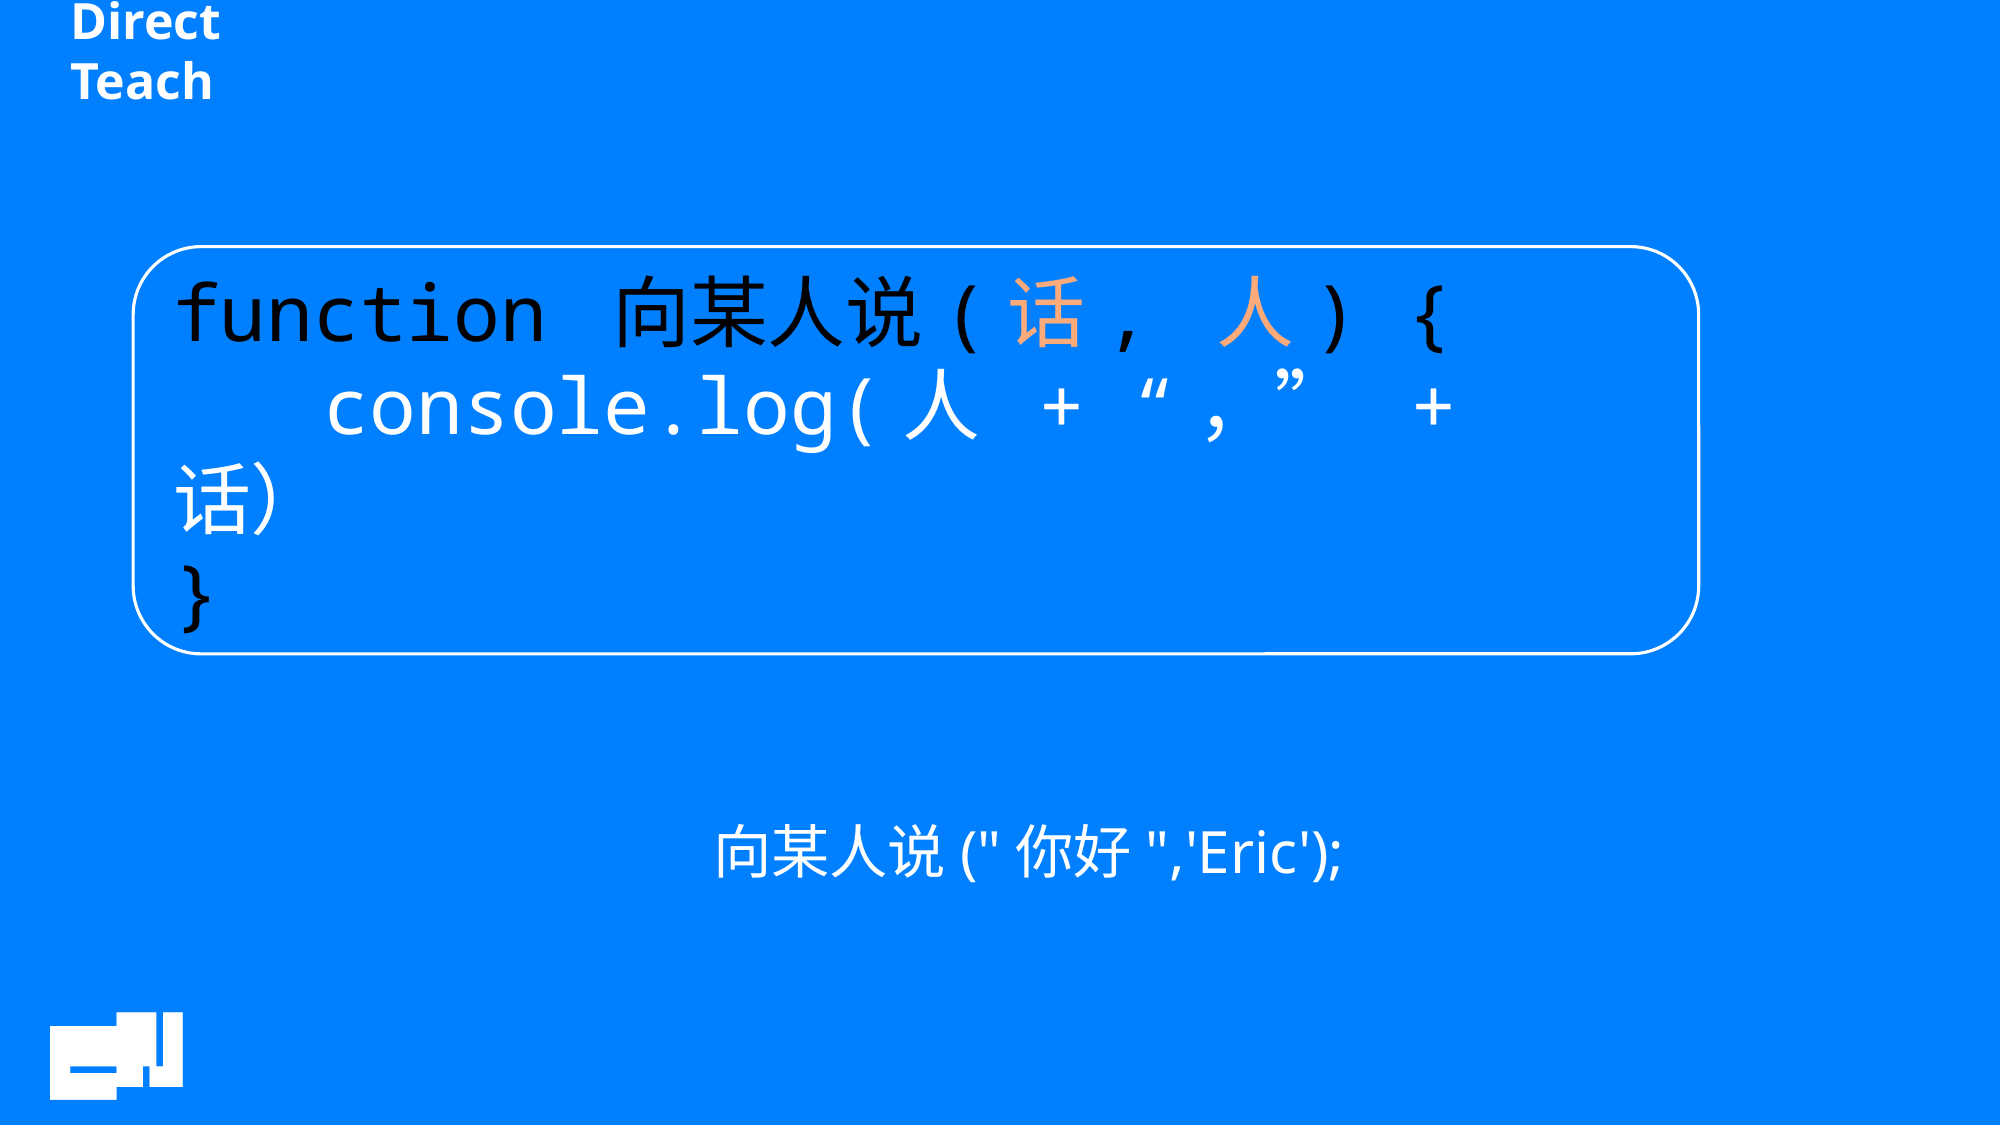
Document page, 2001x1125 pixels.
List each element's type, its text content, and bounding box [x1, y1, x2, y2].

text_box function 向某人说(话, 人) { console.log(人 + “，” + 话） } [133, 246, 1699, 654]
text_box 向某人说("你好",'Eric'); [698, 807, 1360, 893]
picture [50, 1012, 183, 1100]
